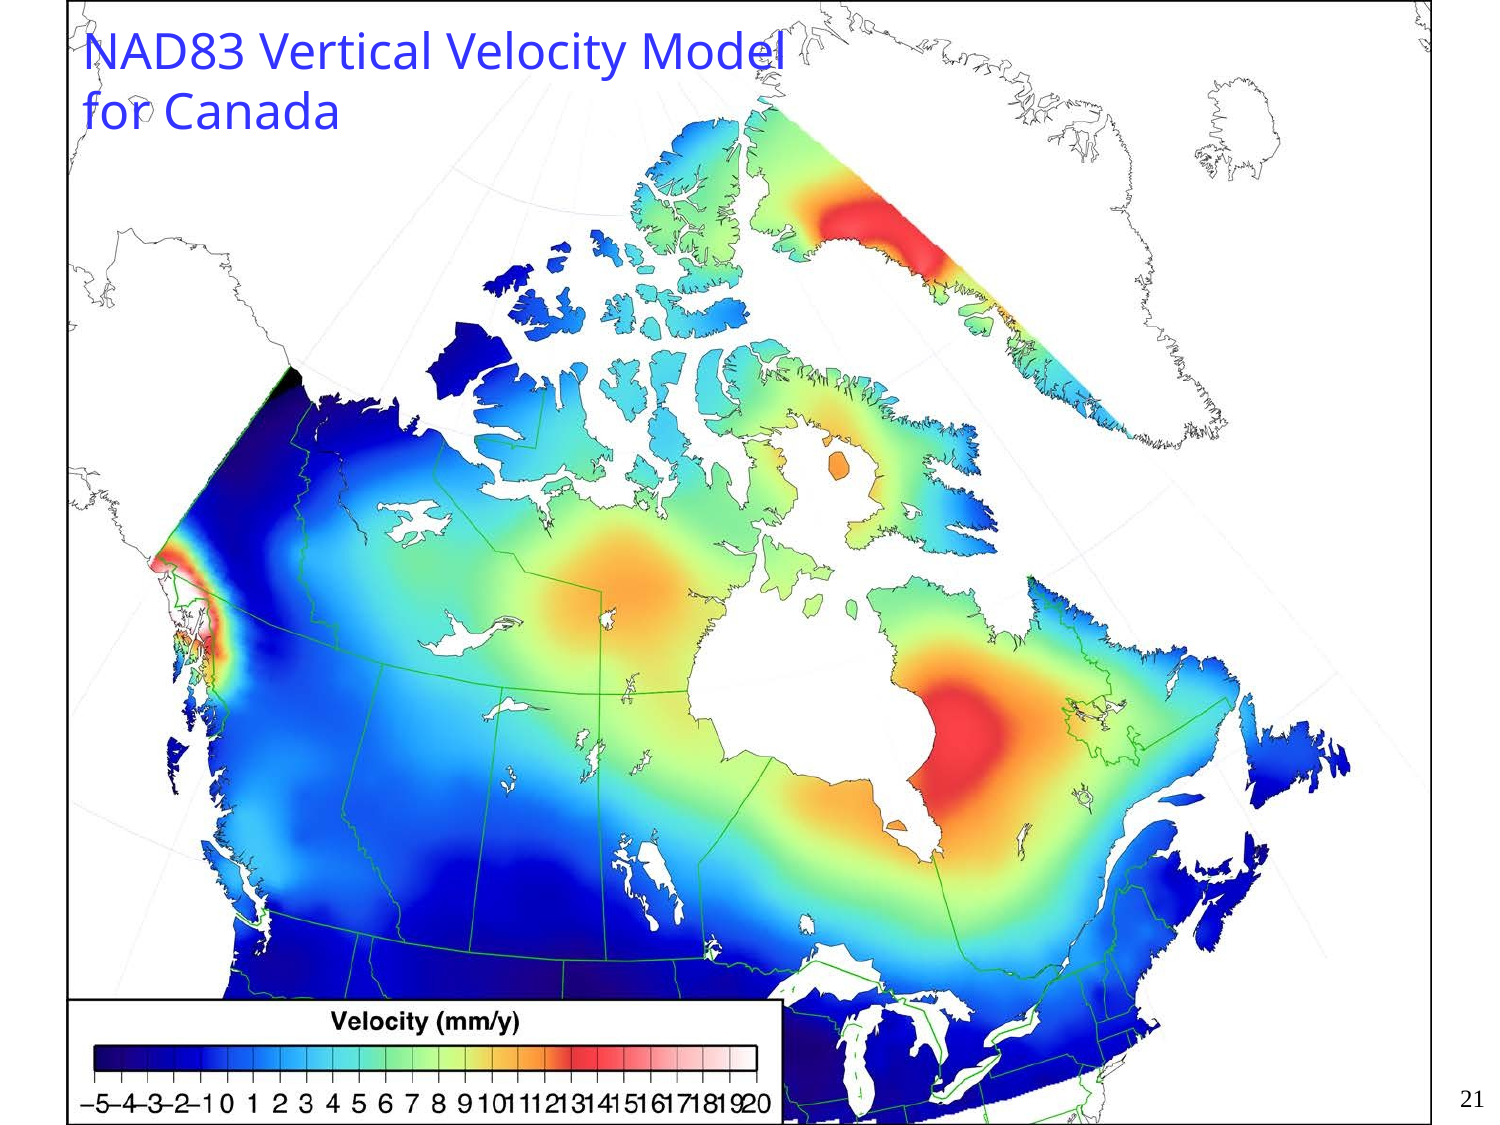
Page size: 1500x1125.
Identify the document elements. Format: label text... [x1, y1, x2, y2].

slide_number 21 [1437, 1074, 1500, 1125]
picture [66, 0, 1432, 1125]
